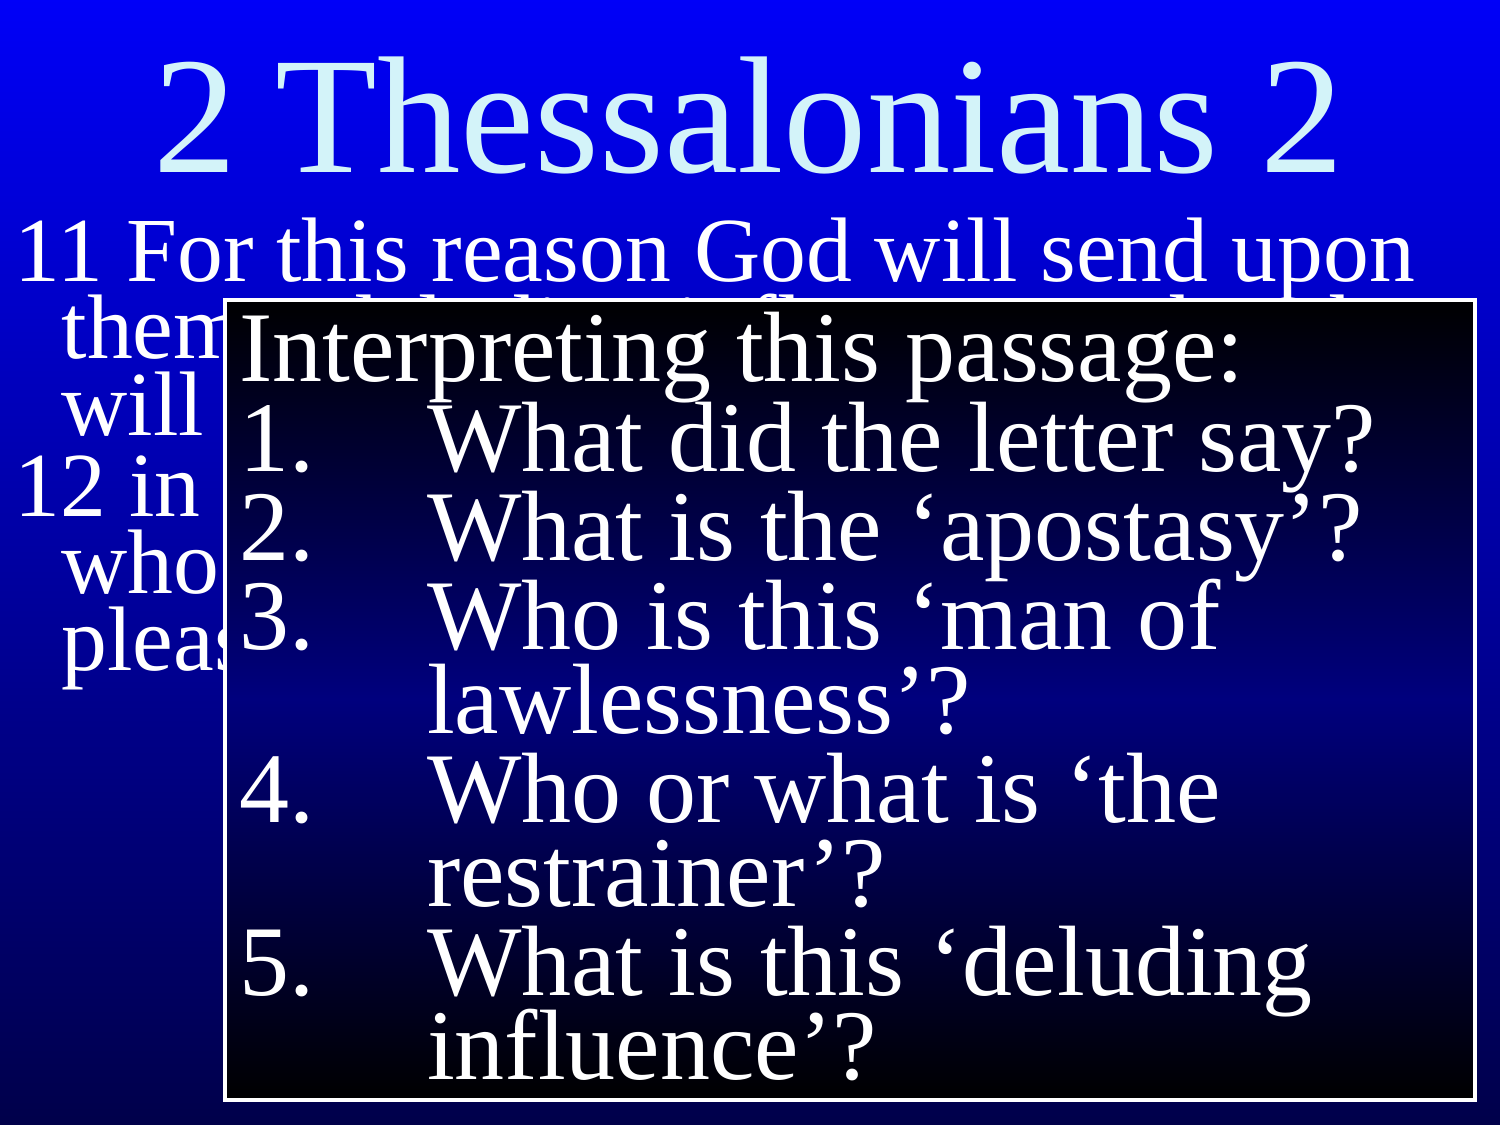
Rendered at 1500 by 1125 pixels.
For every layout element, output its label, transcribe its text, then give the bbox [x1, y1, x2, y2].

list 11 For this reason God will send upon them a deluding influence so that they will believe what is false, 12 in order that they all may be judged who did not believe the truth, but took pleasure in wickedness. [0, 212, 1500, 1013]
title 2 Thessalonians 2 [0, 0, 1500, 212]
text_box Interpreting this passage: What did the letter say? What is the ‘apostasy’? Who is this ‘man of lawlessness’? Who or what is ‘the restrainer’? What is this ‘deluding influence’? [225, 299, 1475, 1100]
